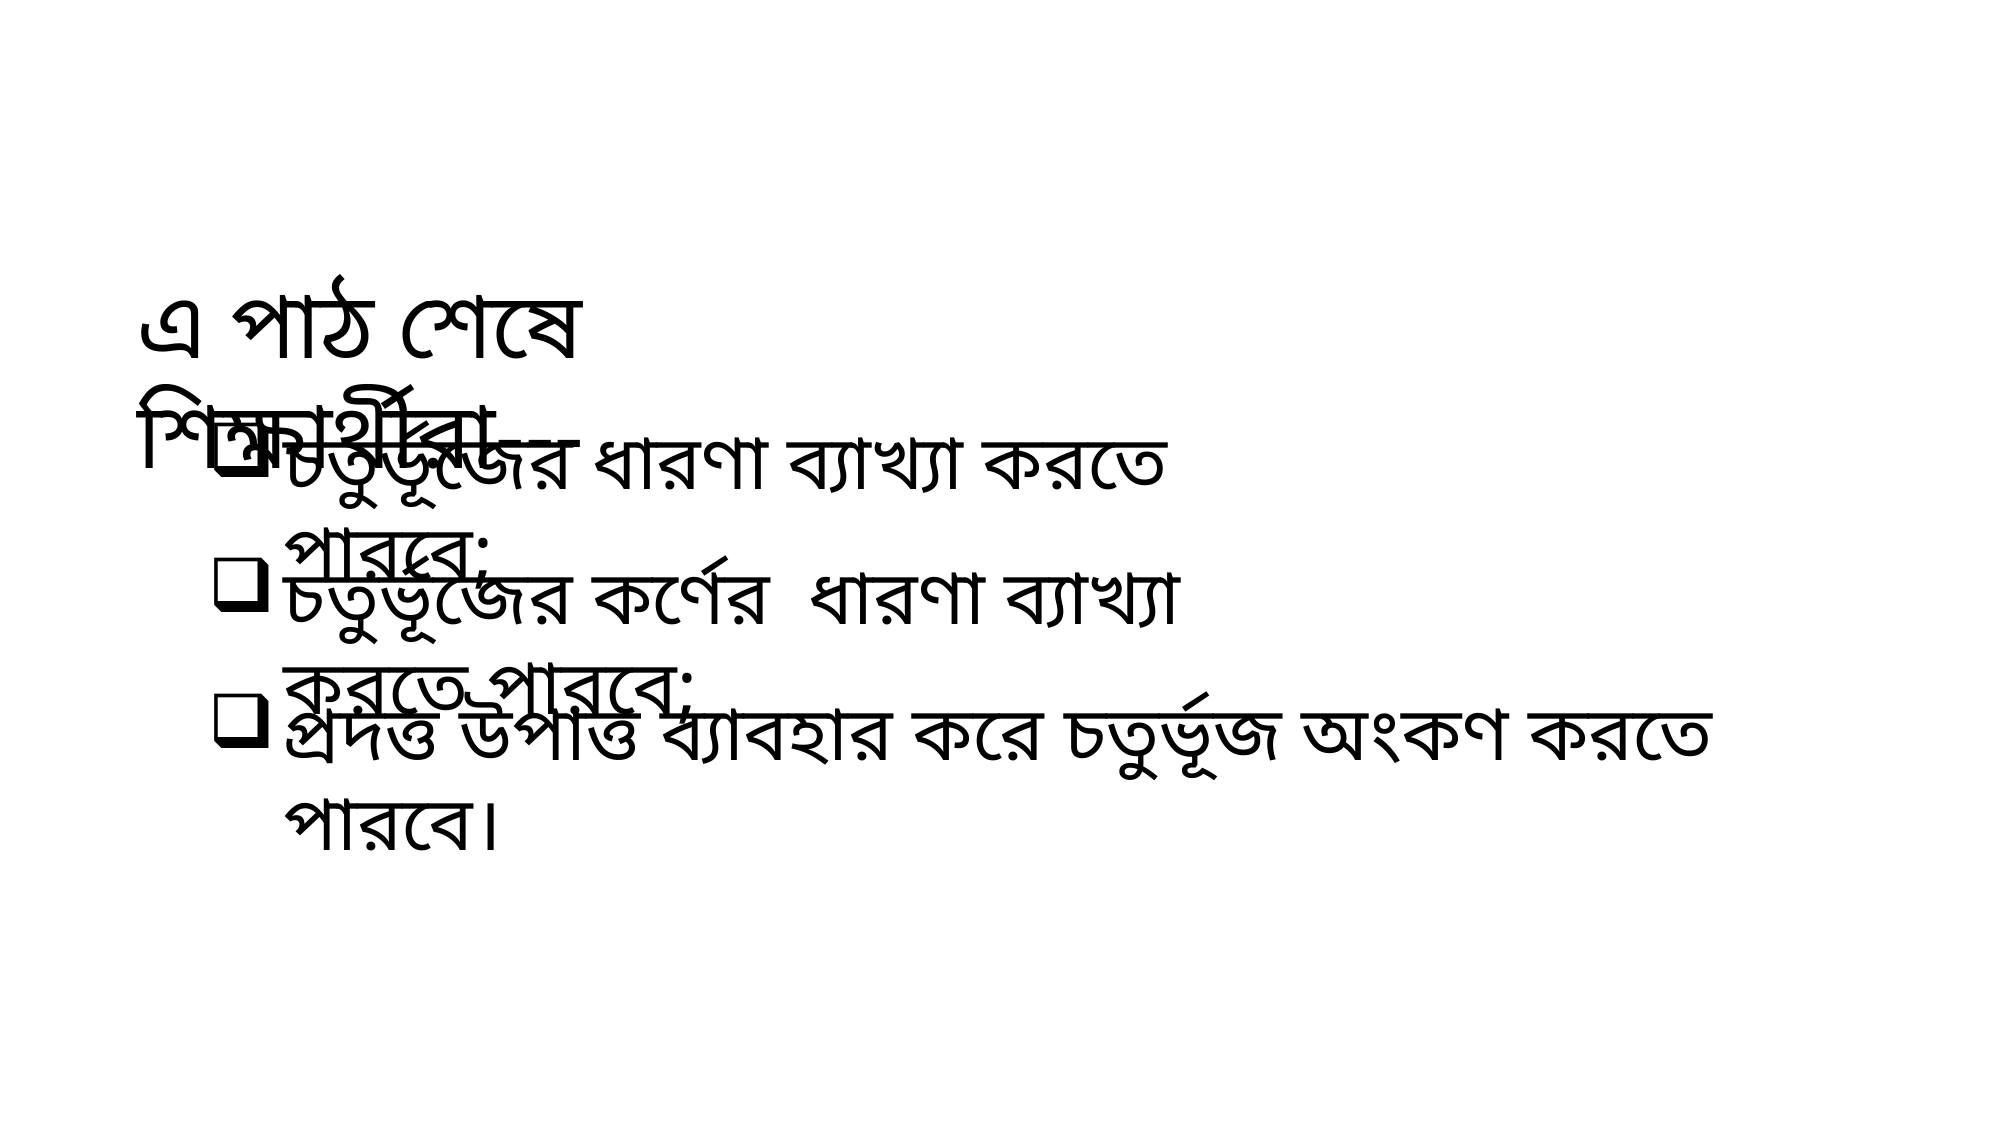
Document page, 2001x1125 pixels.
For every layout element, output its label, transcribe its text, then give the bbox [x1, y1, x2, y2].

text_box এ পাঠ শেষে শিক্ষার্থীরা--- [122, 259, 888, 494]
text_box চতুর্ভূজের কর্ণের ধারণা ব্যাখ্যা করতে পারবে; [194, 542, 1338, 738]
text_box চতুর্ভূজের ধারণা ব্যাখ্যা করতে পারবে; [194, 407, 1338, 542]
text_box প্রদত্ত উপাত্ত ব্যাবহার করে চতুর্ভূজ অংকণ করতে পারবে। [194, 677, 1741, 873]
